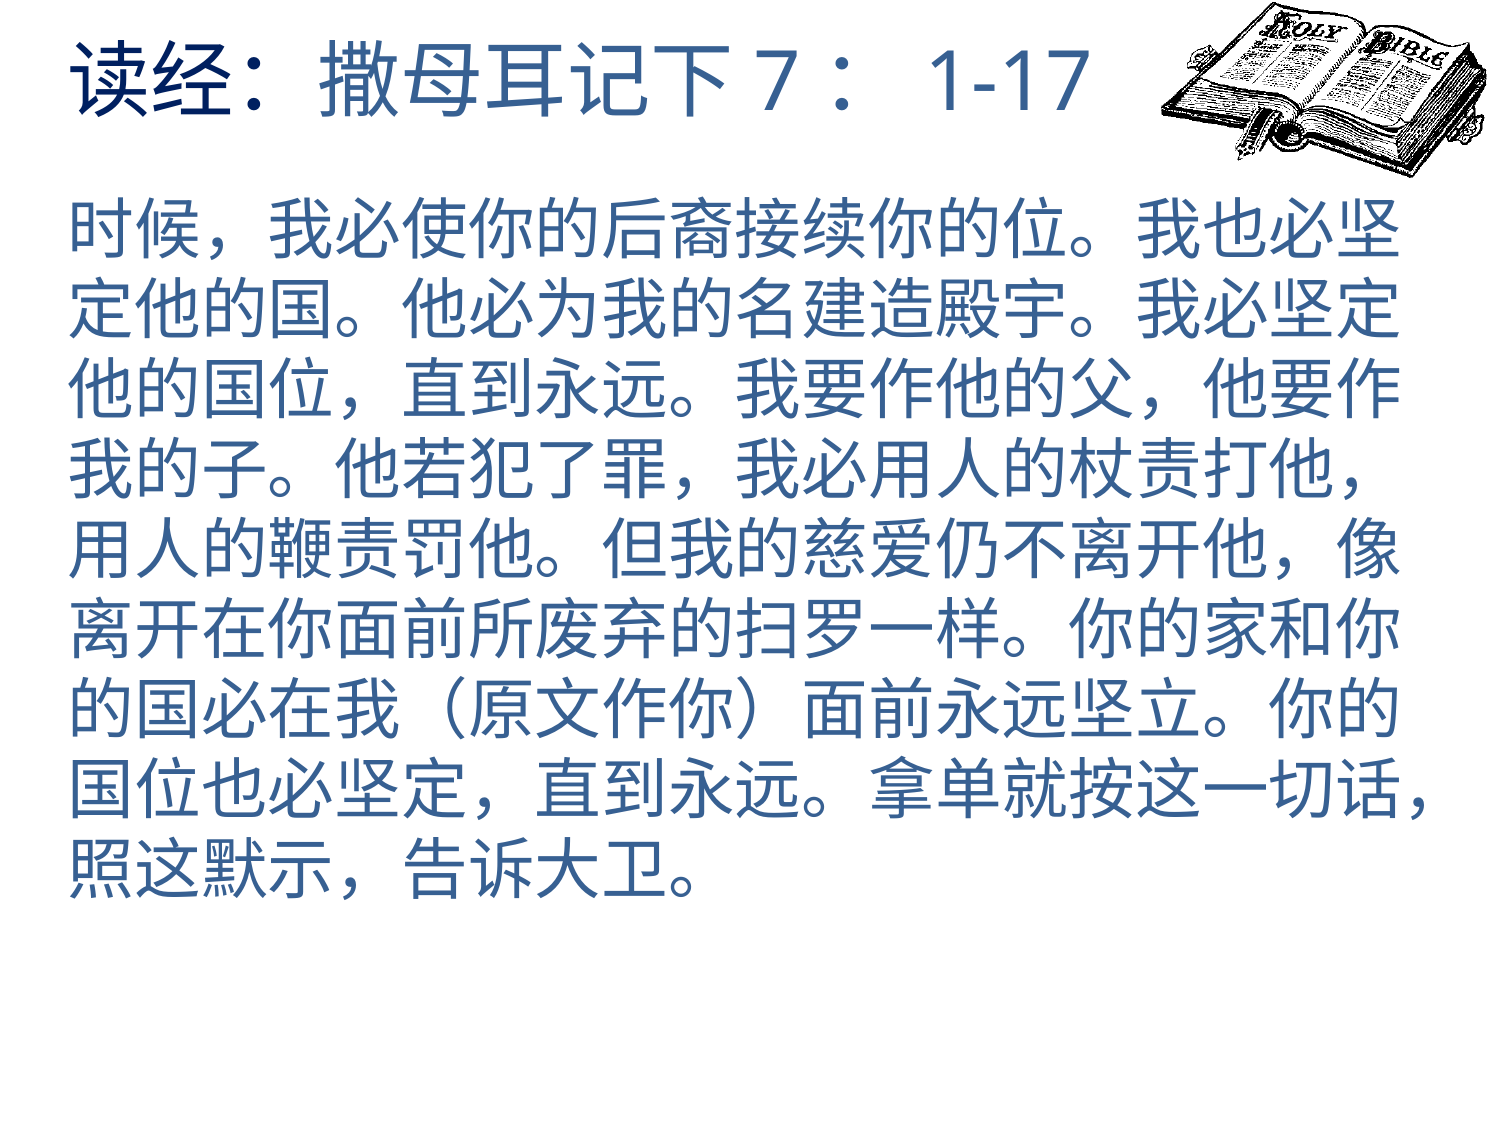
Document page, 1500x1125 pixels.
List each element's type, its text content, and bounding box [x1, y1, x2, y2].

text_box 时候，我必使你的后裔接续你的位。我也必坚定他的国。他必为我的名建造殿宇。我必坚定他的国位，直到永远。我要作他的父，他要作我的子。他若犯了罪，我必用人的杖责打他，用人的鞭责罚他。但我的慈爱仍不离开他，像离开在你面前所废弃的扫罗一样。你的家和你的国必在我（原文作你）面前永远坚立。你的国位也必坚定，直到永远。拿单就按这一切话，照这默示，告诉大卫。 [52, 179, 1464, 915]
picture [1155, 0, 1489, 180]
text_box 读经：撒母耳记下7：1-17 [52, 18, 1150, 149]
